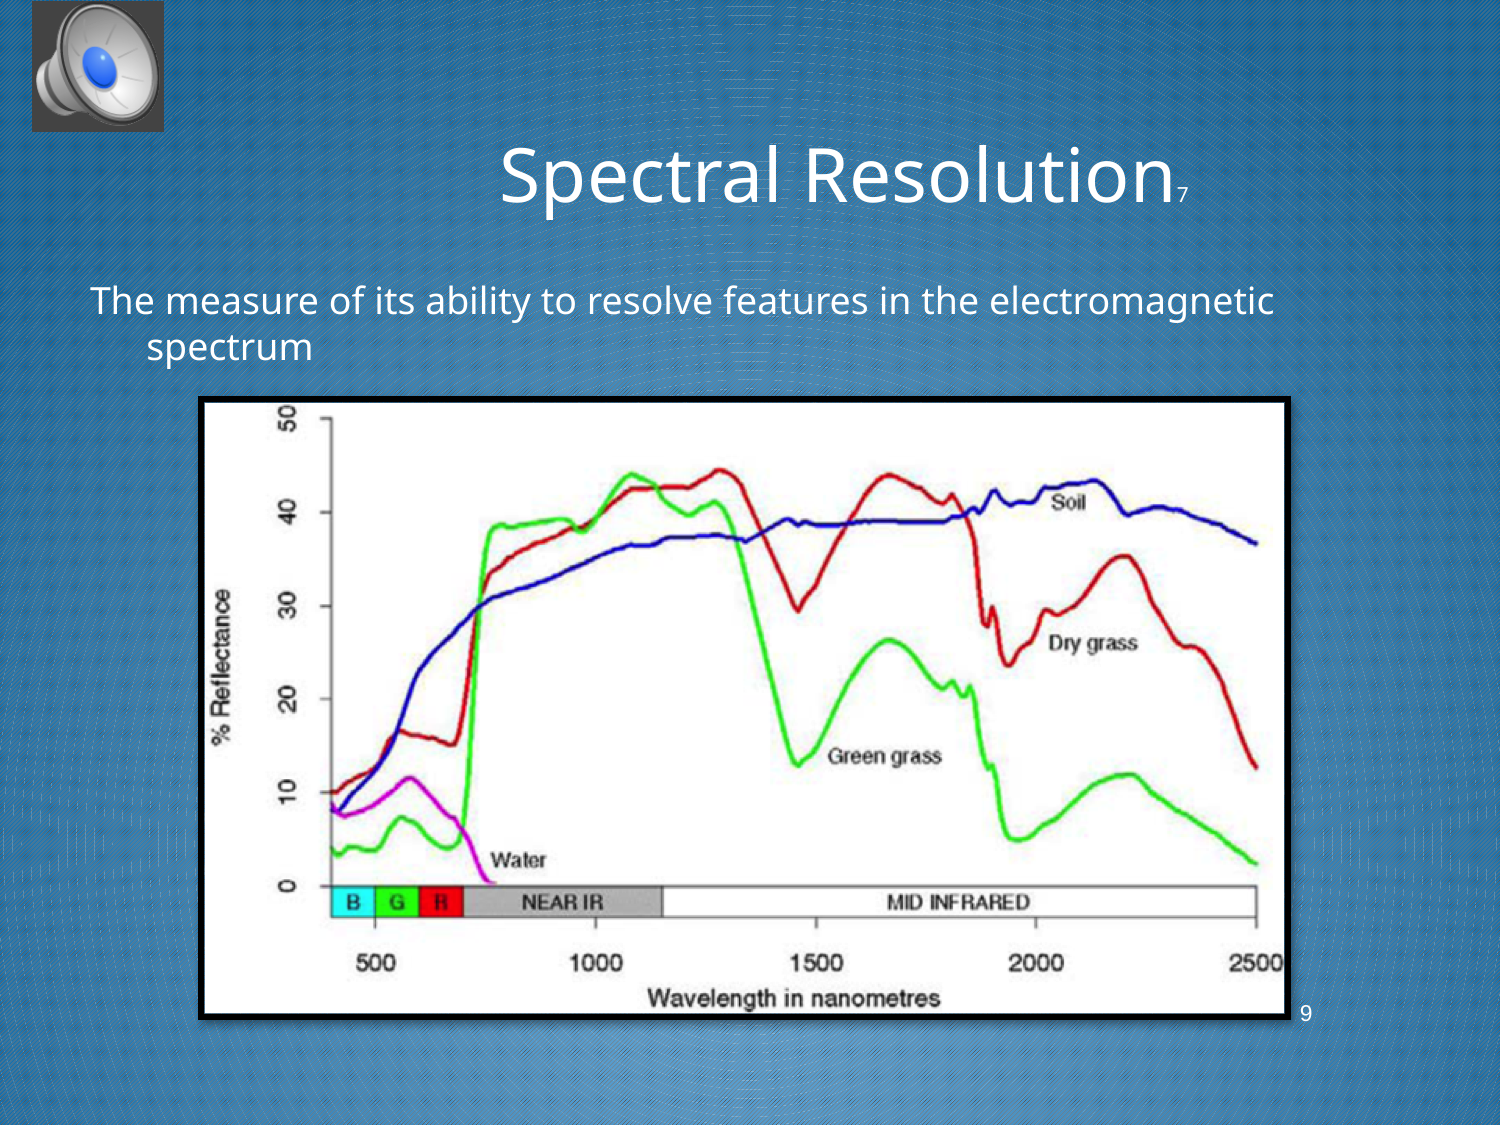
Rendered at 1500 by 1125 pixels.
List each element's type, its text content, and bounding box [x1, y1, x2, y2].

picture [30, 0, 166, 134]
title Spectral Resolution7 [75, 45, 1204, 233]
list The measure of its ability to resolve features in the electromagnetic spectrum [75, 262, 1425, 1057]
text_box 9 [1284, 983, 1356, 1059]
picture [203, 401, 1286, 1015]
